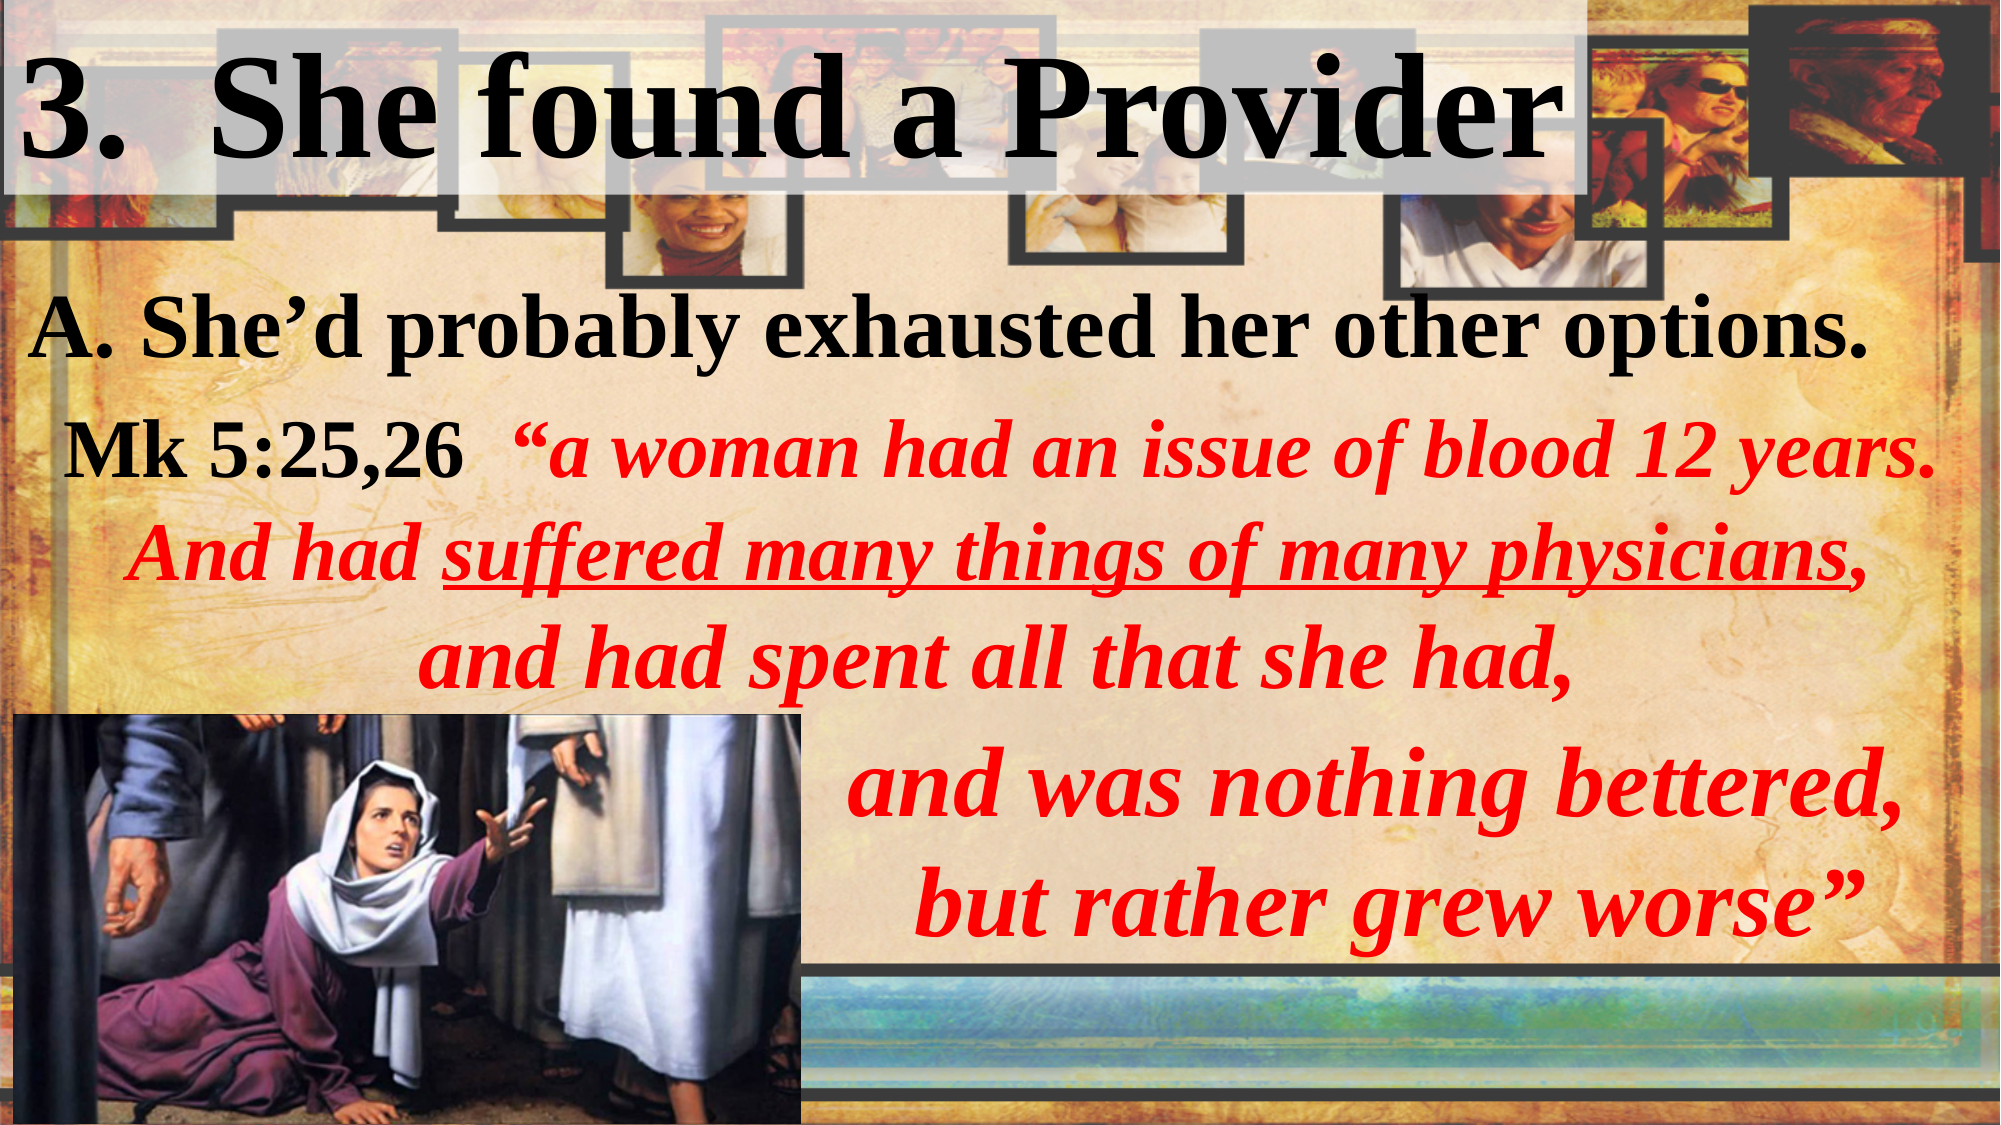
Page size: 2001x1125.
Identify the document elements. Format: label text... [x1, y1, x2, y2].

picture [13, 713, 801, 1124]
text_box 3. She found a Provider [4, 0, 1588, 195]
text_box A. She’d probably exhausted her other options. Mk 5:25,26 “a woman had an issue of blood 12 years. And had suffered many things of many physicians, and had spent all that she had, [0, 249, 2000, 715]
text_box and was nothing bettered, but rather grew worse” [795, 709, 1987, 964]
